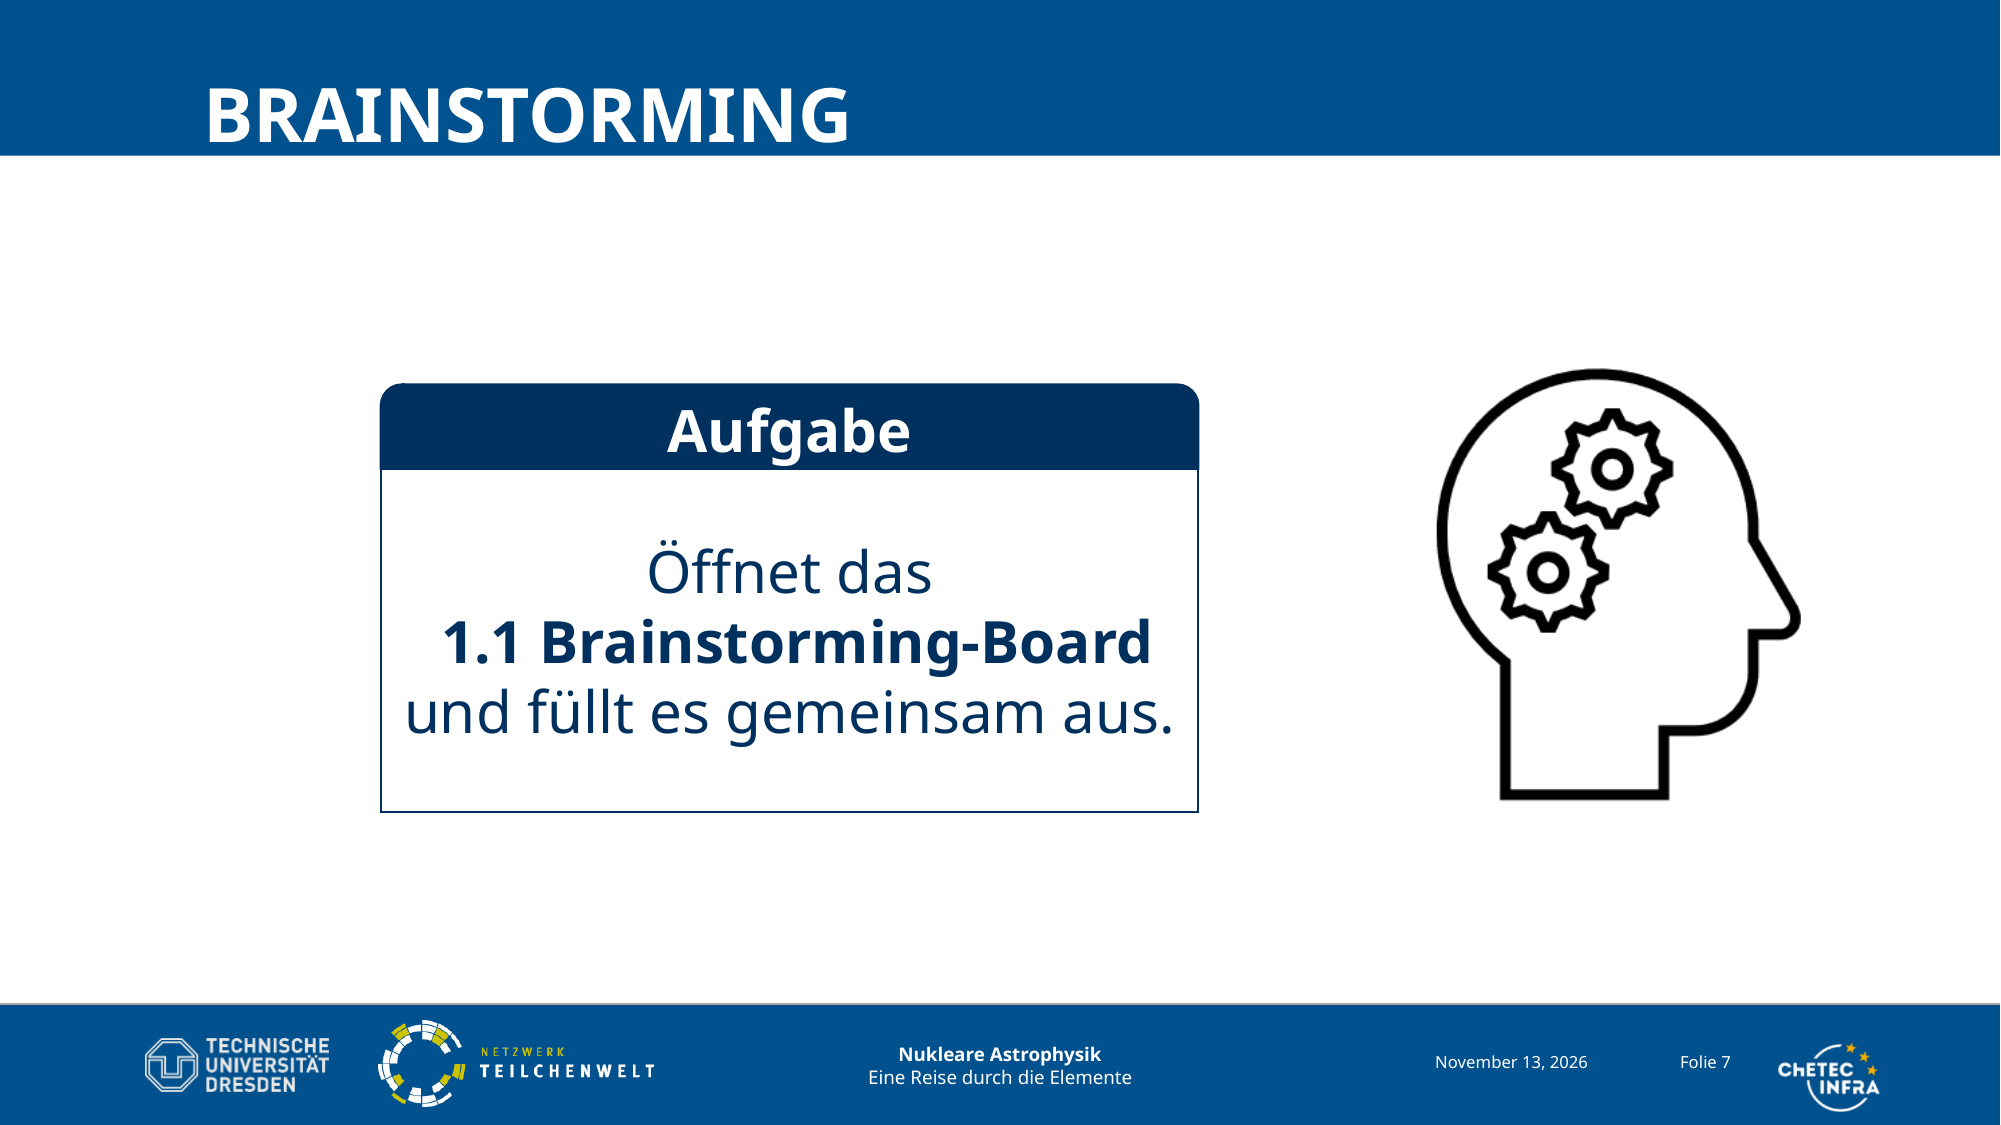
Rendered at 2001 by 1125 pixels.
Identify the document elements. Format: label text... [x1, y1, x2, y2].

picture [378, 1020, 654, 1107]
text_box Öffnet das 1.1 Brainstorming-Board und füllt es gemeinsam aus. [380, 467, 1199, 813]
title Brainstorming [203, 56, 1880, 169]
picture [1362, 339, 1876, 853]
text_box Aufgabe [379, 382, 1200, 470]
picture [1778, 1033, 1880, 1121]
